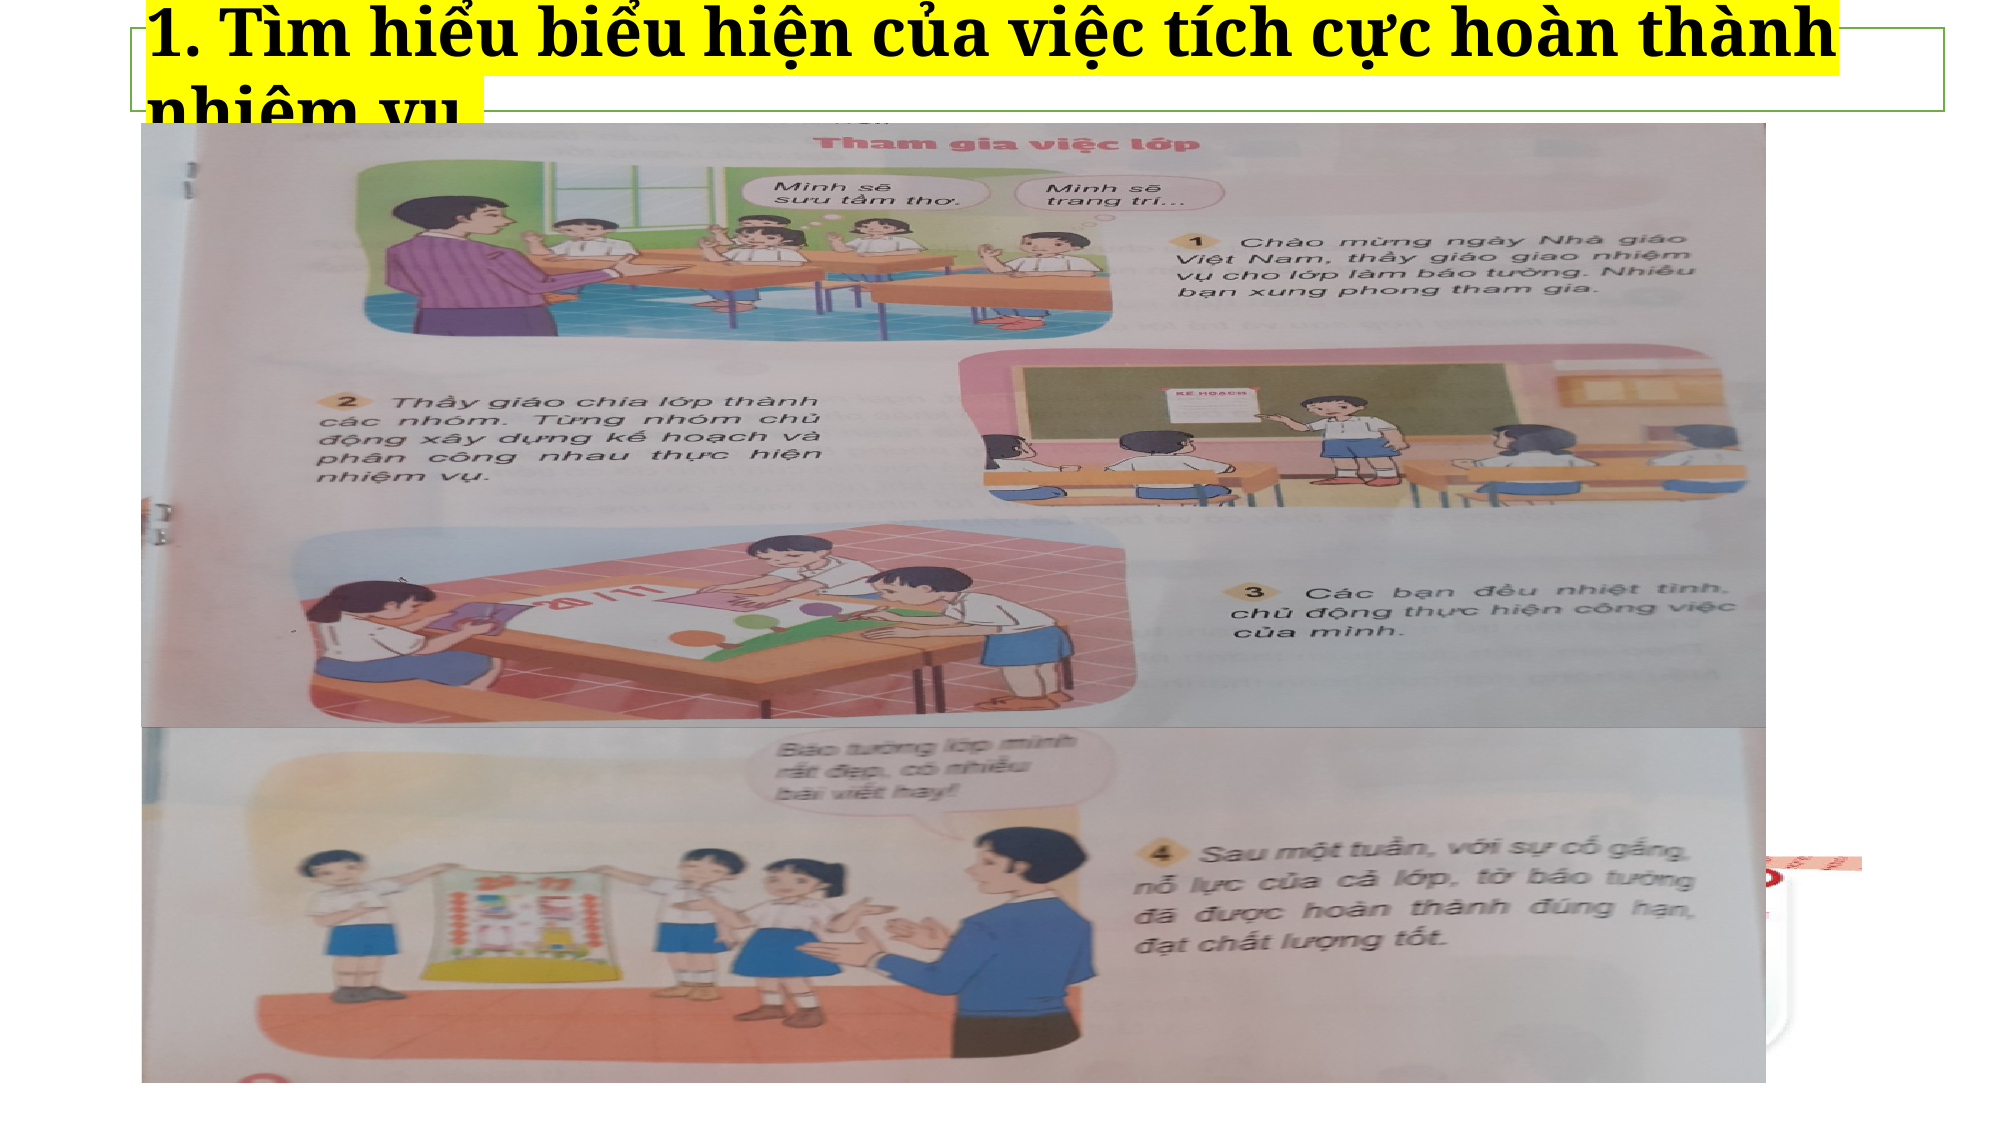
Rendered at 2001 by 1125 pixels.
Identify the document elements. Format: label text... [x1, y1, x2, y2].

text_box 1. Tìm hiểu biểu hiện của việc tích cực hoàn thành nhiệm vụ. [130, 27, 1945, 112]
picture [141, 92, 1869, 1125]
